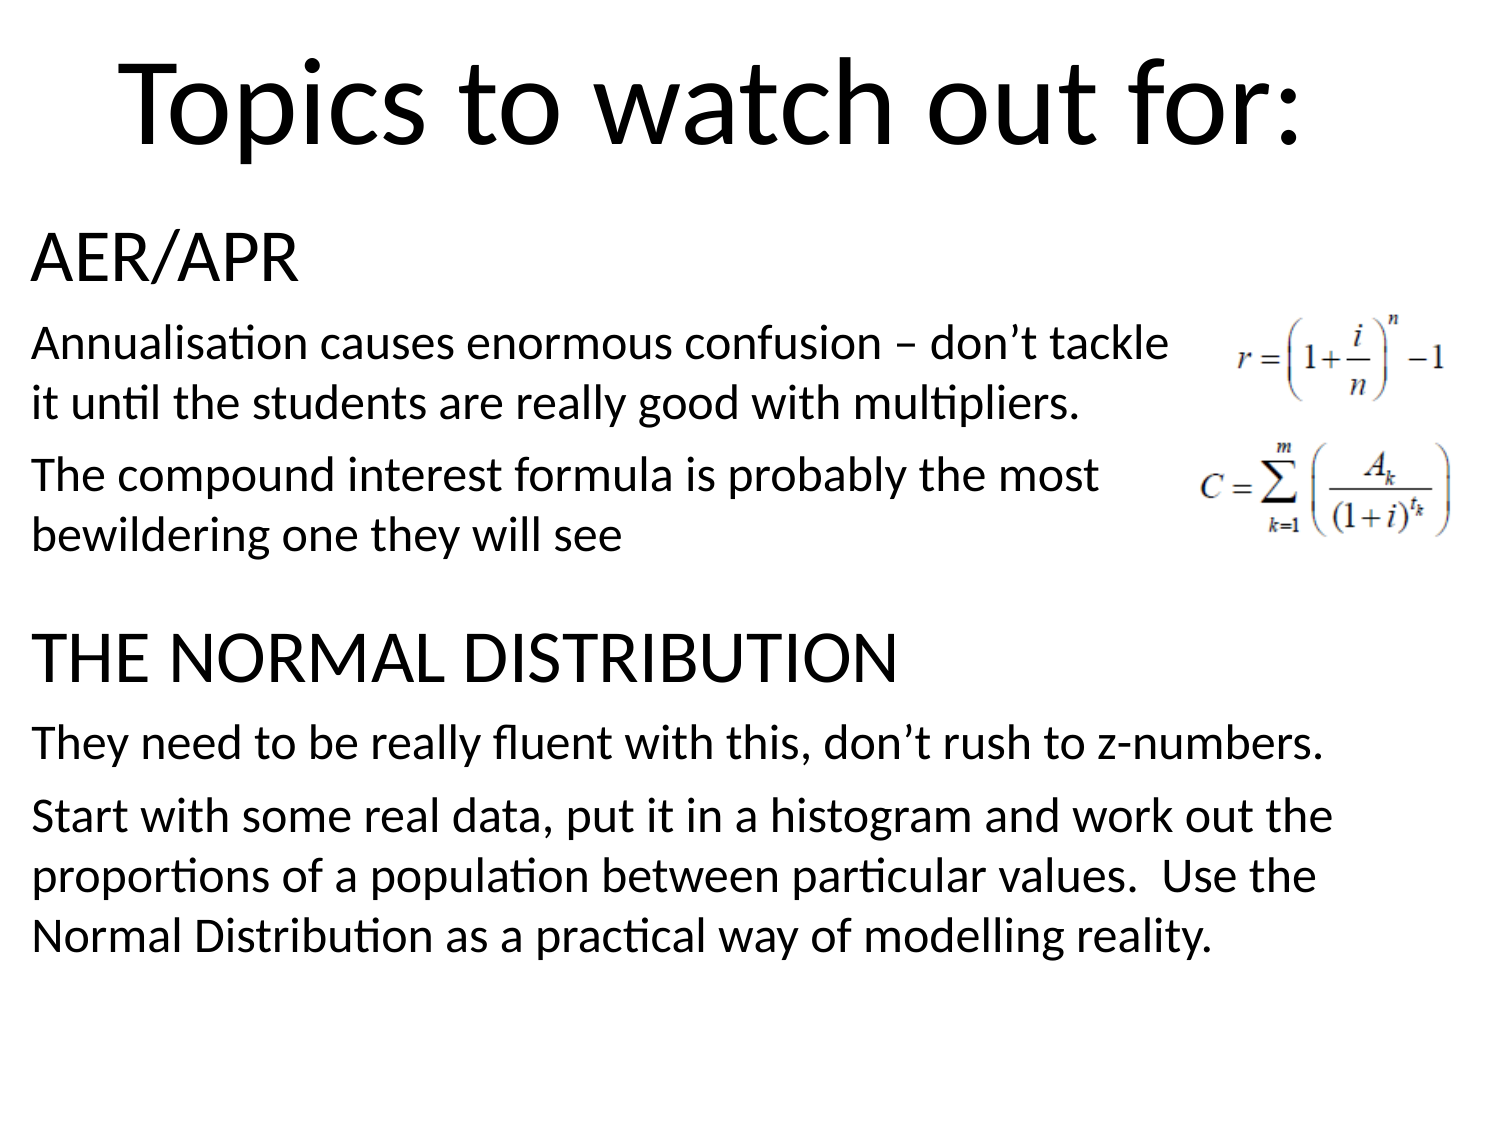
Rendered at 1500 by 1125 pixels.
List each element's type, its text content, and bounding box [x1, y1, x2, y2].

picture [1174, 293, 1500, 563]
text_box THE NORMAL DISTRIBUTION They need to be really fluent with this, don’t rush to z-numbers. Start with some real data, put it in a histogram and work out the proportions of a population between particular values. Use the Normal Distribution as a practical way of modelling reality. [16, 599, 1467, 970]
text_box Topics to watch out for: [102, 28, 1462, 199]
text_box AER/APR Annualisation causes enormous confusion – don’t tackle it until the students are really good with multipliers. The compound interest formula is probably the most bewildering one they will see [16, 199, 1466, 569]
